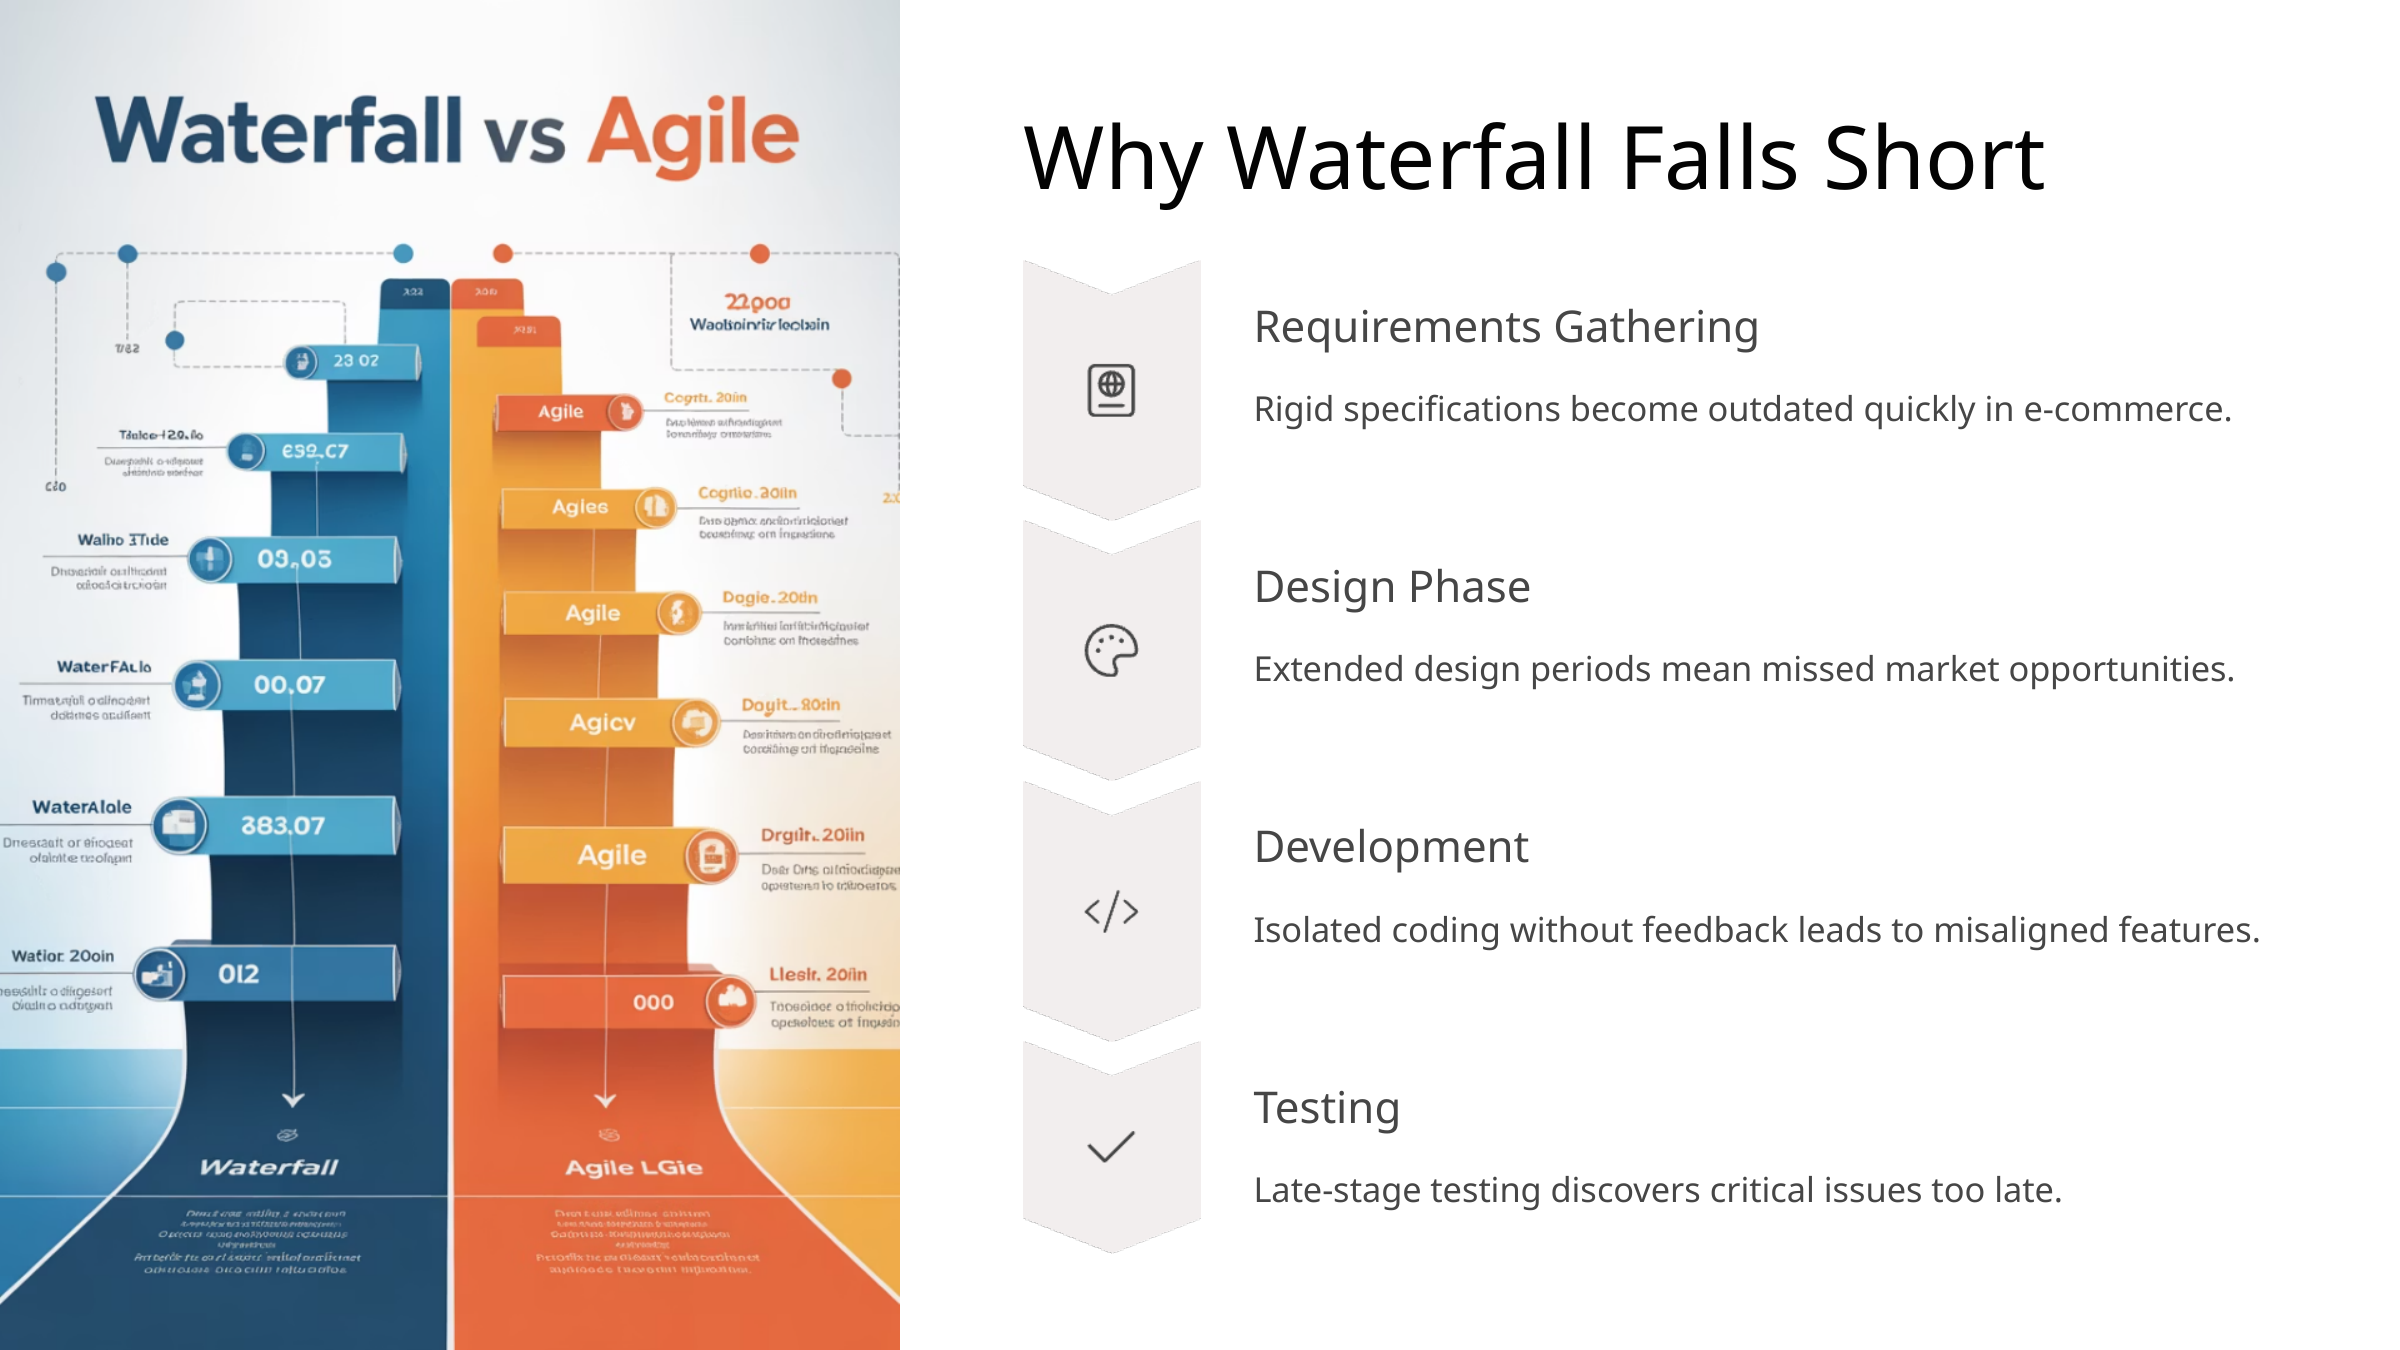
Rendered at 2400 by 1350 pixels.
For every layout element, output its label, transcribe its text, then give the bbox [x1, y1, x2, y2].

text_box Design Phase [1253, 556, 1696, 612]
picture [1023, 260, 1201, 1254]
text_box Rigid specifications become outdated quickly in e-commerce. [1253, 372, 2277, 486]
text_box Testing [1253, 1076, 1696, 1132]
picture [0, 0, 900, 1350]
text_box Isolated coding without feedback leads to misaligned features. [1253, 892, 2277, 1006]
text_box Extended design periods mean missed market opportunities. [1253, 632, 2277, 746]
text_box Late-stage testing discovers critical issues too late. [1253, 1152, 2277, 1210]
text_box Requirements Gathering [1253, 295, 1775, 352]
text_box Development [1253, 816, 1696, 872]
text_box Why Waterfall Falls Short [1023, 97, 2083, 208]
